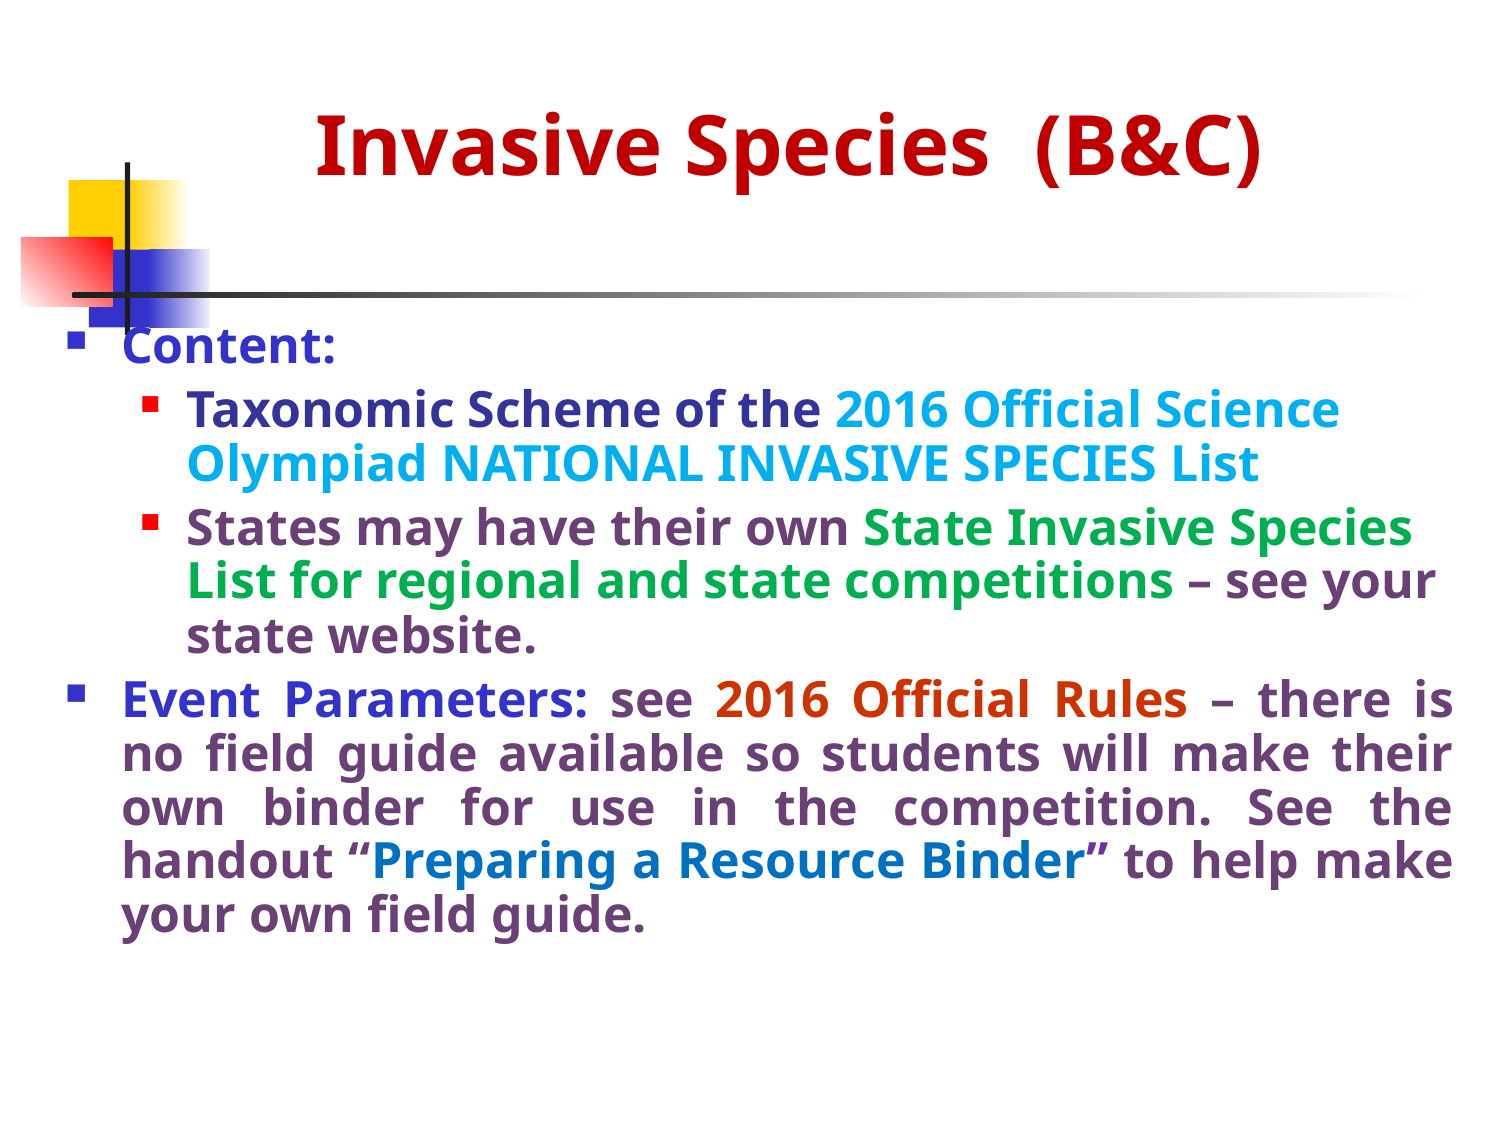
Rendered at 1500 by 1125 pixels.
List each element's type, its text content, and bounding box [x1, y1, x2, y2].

list Content: Taxonomic Scheme of the 2016 Official Science Olympiad NATIONAL INVASIVE SPECIES List States may have their own State Invasive Species List for regional and state competitions – see your state website. Event Parameters: see 2016 Official Rules – there is no field guide available so students will make their own binder for use in the competition. See the handout “Preparing a Resource Binder” to help make your own field guide. [49, 312, 1470, 1125]
title Invasive Species (B&C) [0, 34, 1500, 201]
